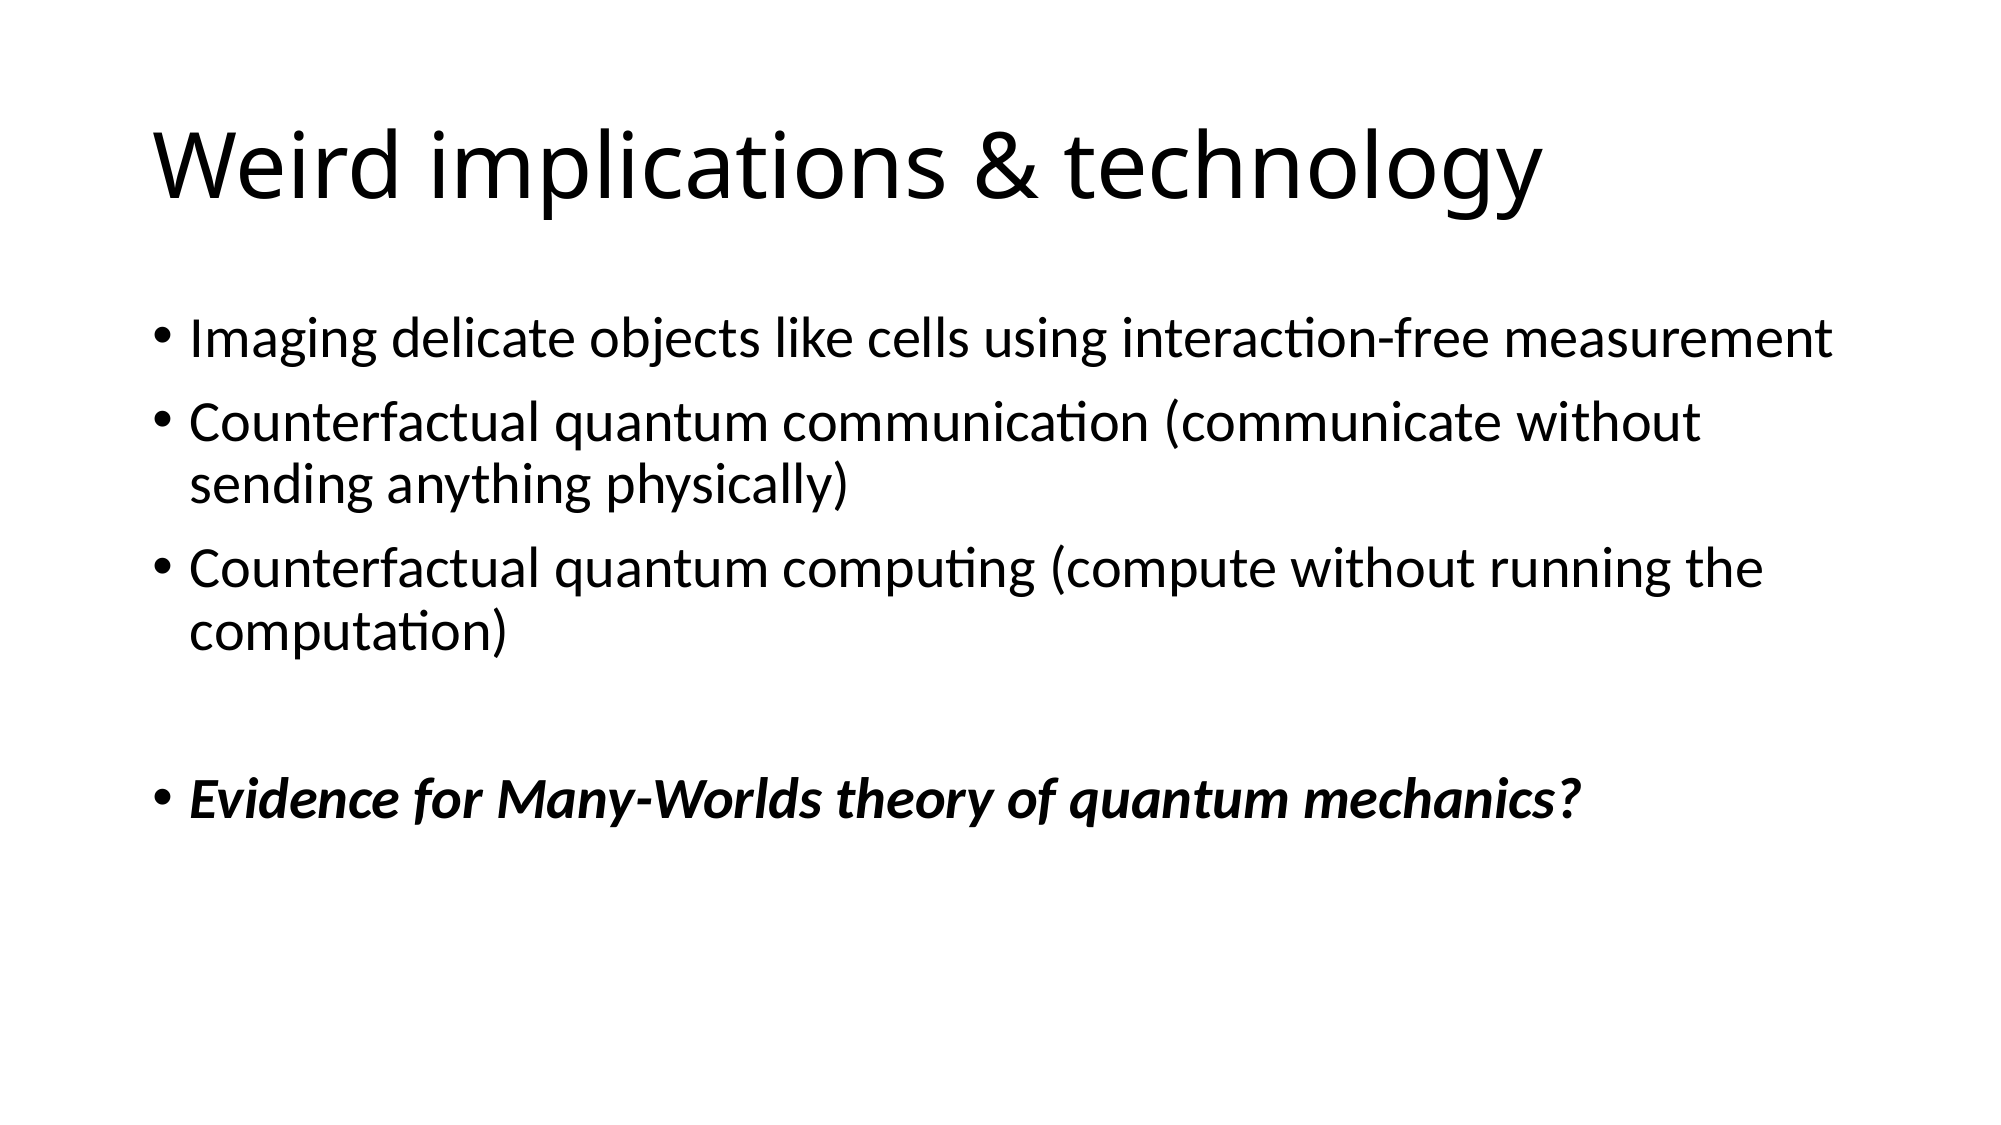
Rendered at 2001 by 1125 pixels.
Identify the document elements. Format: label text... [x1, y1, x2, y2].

title Weird implications & technology [137, 59, 1863, 278]
list Imaging delicate objects like cells using interaction-free measurement Counterfactual quantum communication (communicate without sending anything physically) Counterfactual quantum computing (compute without running the computation) Evidence for Many-Worlds theory of quantum mechanics? [137, 299, 1863, 1014]
